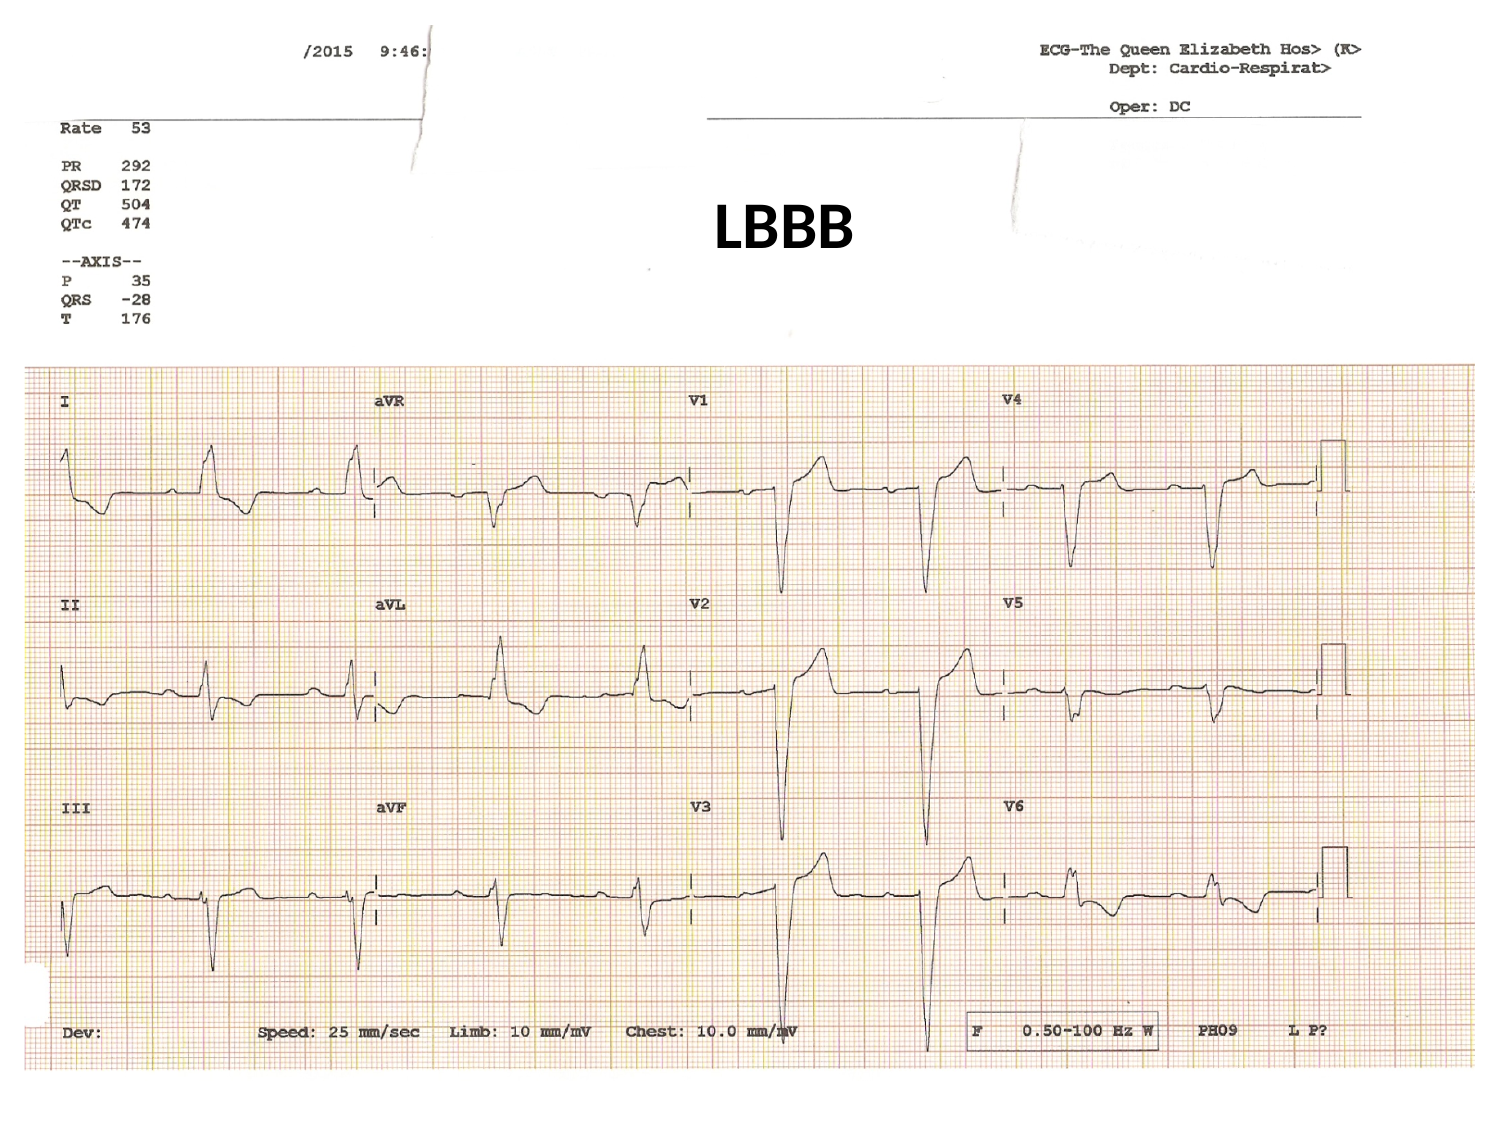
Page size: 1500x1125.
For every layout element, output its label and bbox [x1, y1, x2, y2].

picture [1279, 26, 1474, 1081]
list [221, 0, 1279, 1125]
picture [26, 26, 221, 1081]
